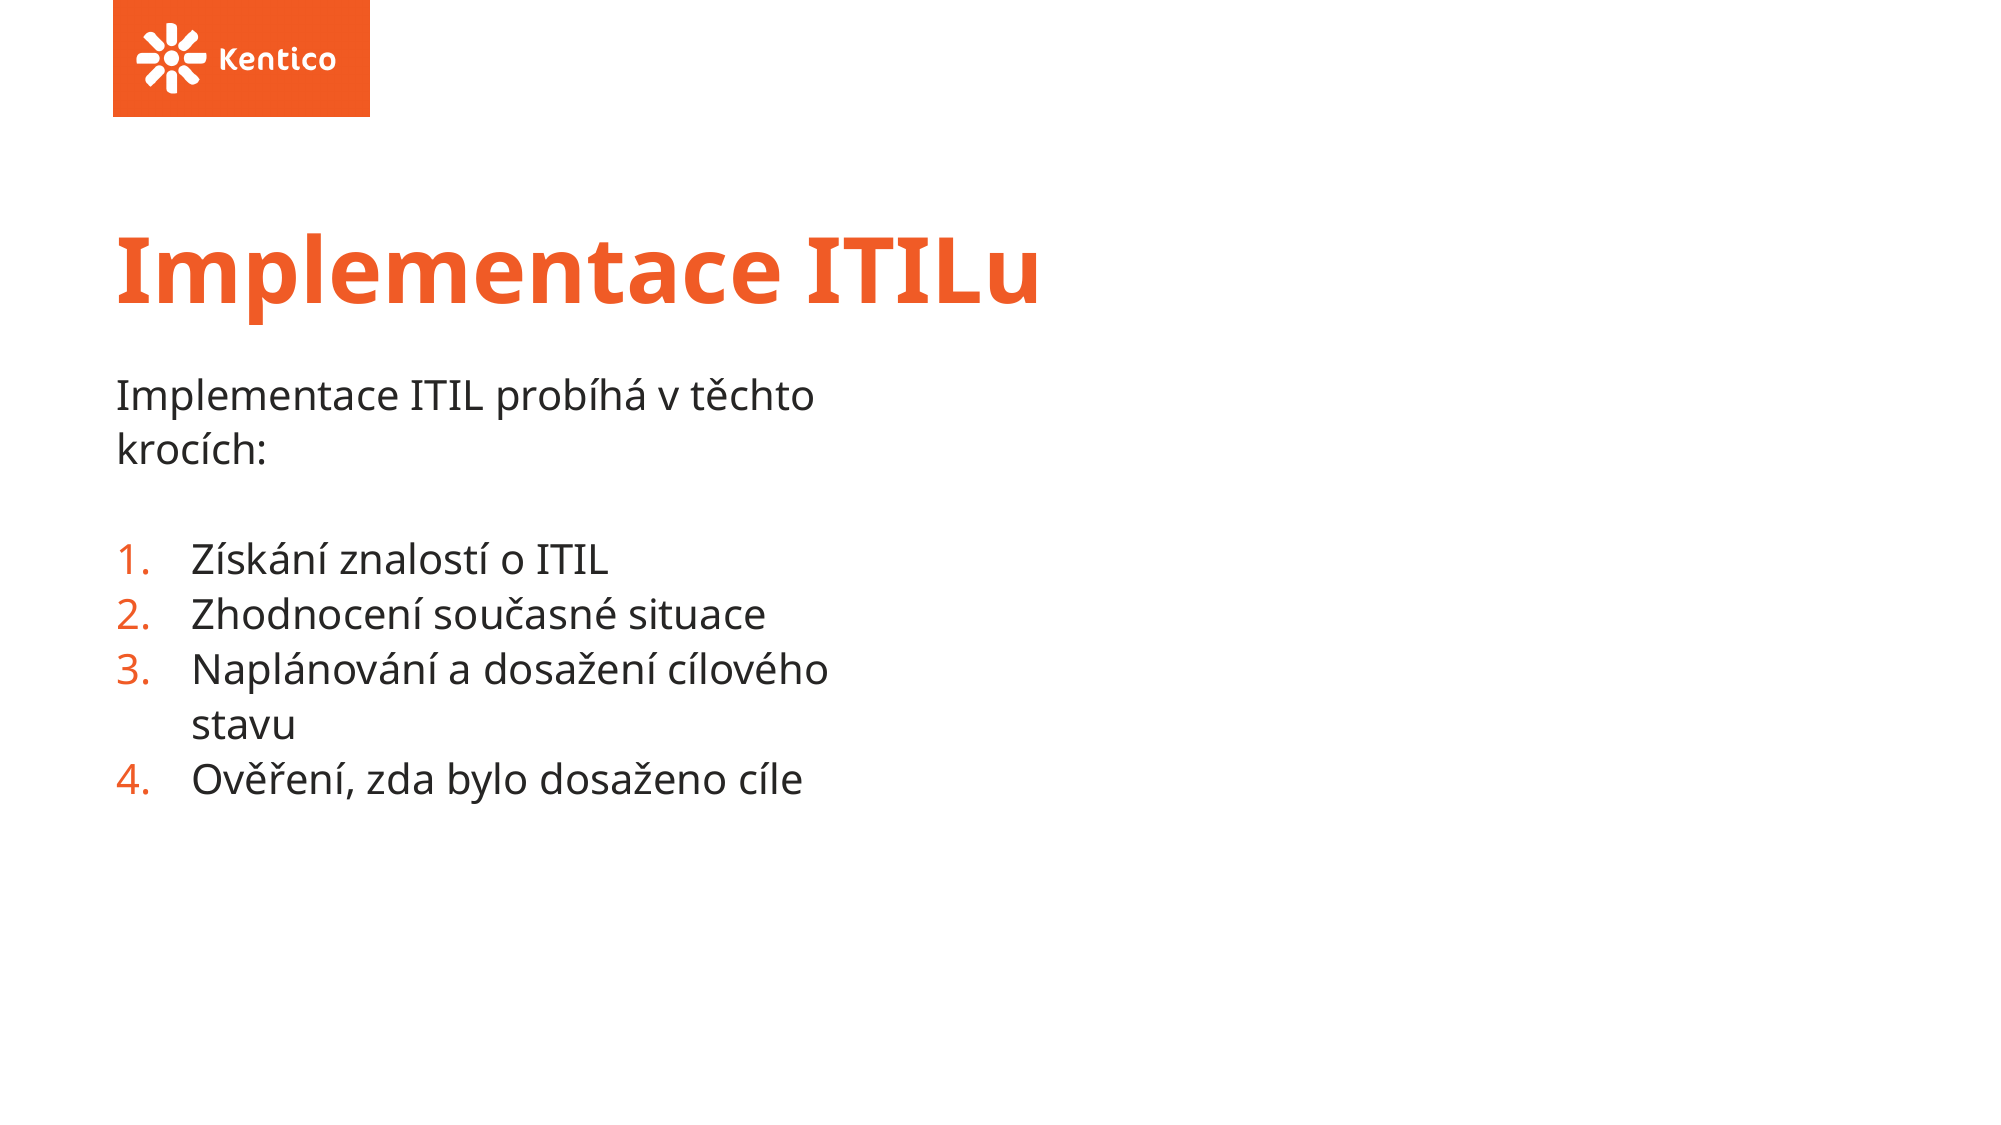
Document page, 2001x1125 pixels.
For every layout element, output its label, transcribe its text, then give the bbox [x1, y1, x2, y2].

picture [113, 0, 370, 117]
list Implementace ITIL probíhá v těchto krocích: Získání znalostí o ITIL Zhodnocení současné situace Naplánování a dosažení cílového stavu Ověření, zda bylo dosaženo cíle [101, 355, 942, 1049]
title Implementace ITILu [101, 221, 1897, 327]
